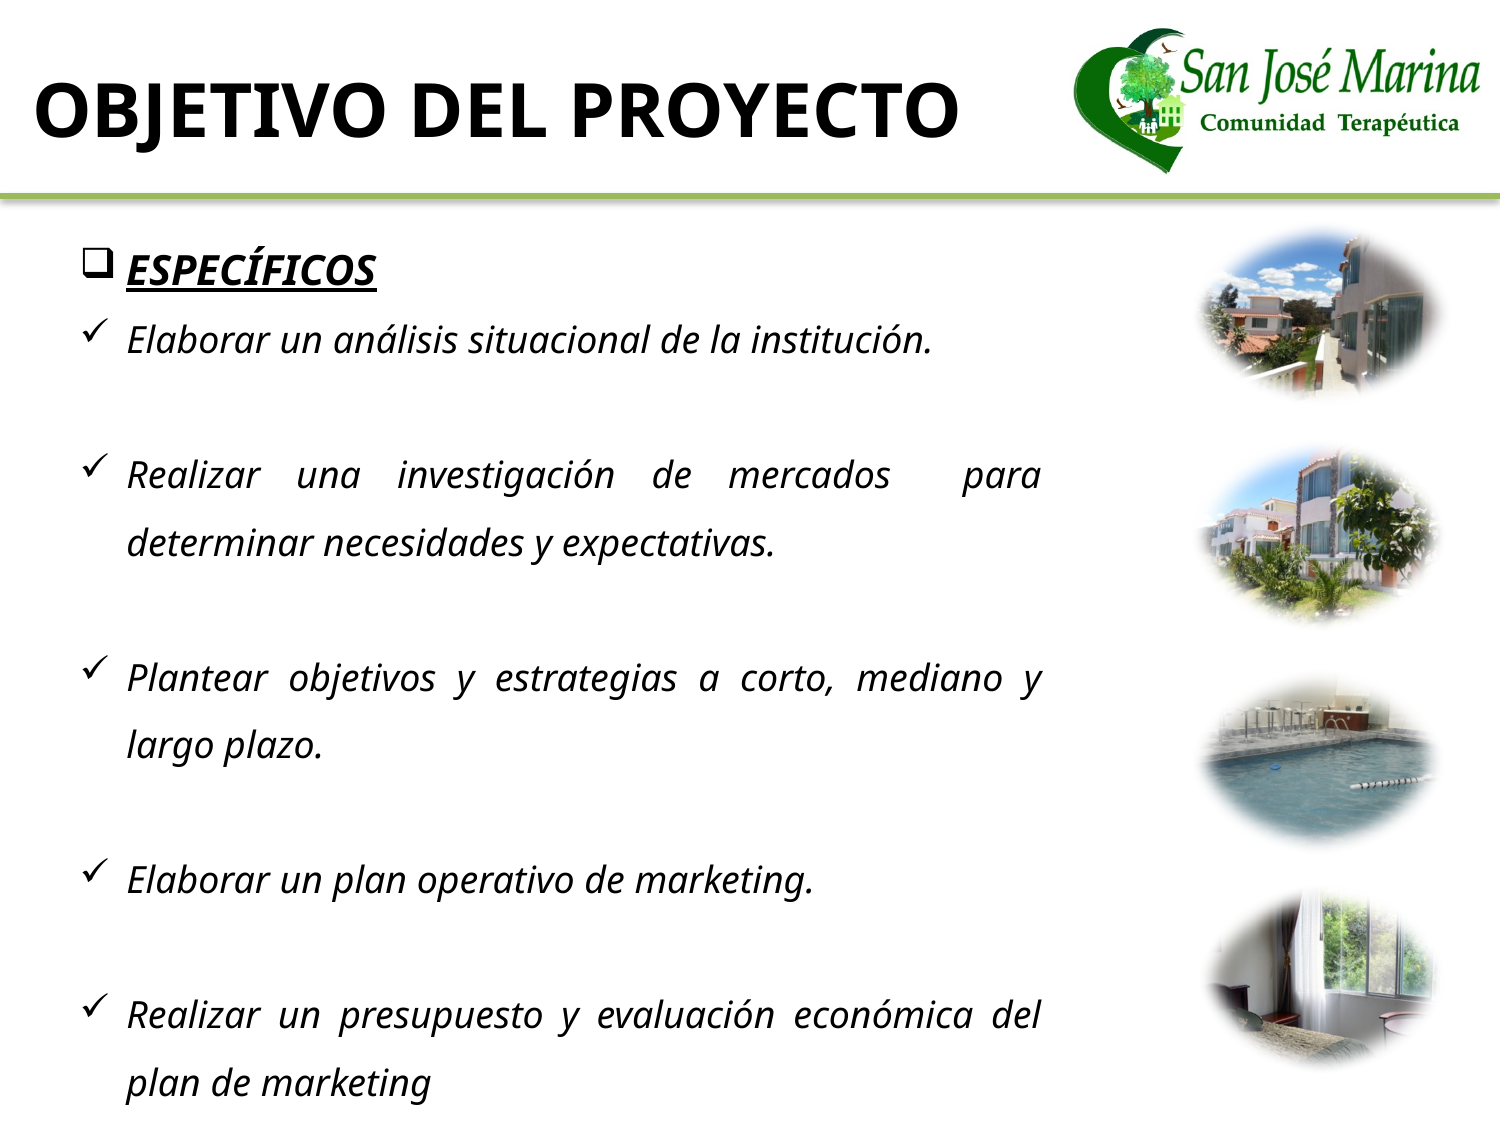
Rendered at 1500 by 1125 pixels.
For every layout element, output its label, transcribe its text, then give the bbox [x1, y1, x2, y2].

picture [1186, 436, 1450, 634]
picture [1193, 881, 1450, 1077]
picture [1045, 21, 1483, 182]
picture [1186, 666, 1450, 858]
text_box OBJETIVO DEL PROYECTO [17, 54, 1040, 160]
picture [1186, 218, 1456, 410]
text_box ESPECÍFICOS Elaborar un análisis situacional de la institución. Realizar una investigación de mercados para determinar necesidades y expectativas. Plantear objetivos y estrategias a corto, mediano y largo plazo. Elaborar un plan operativo de marketing. Realizar un presupuesto y evaluación económica del plan de marketing [64, 211, 1058, 1111]
